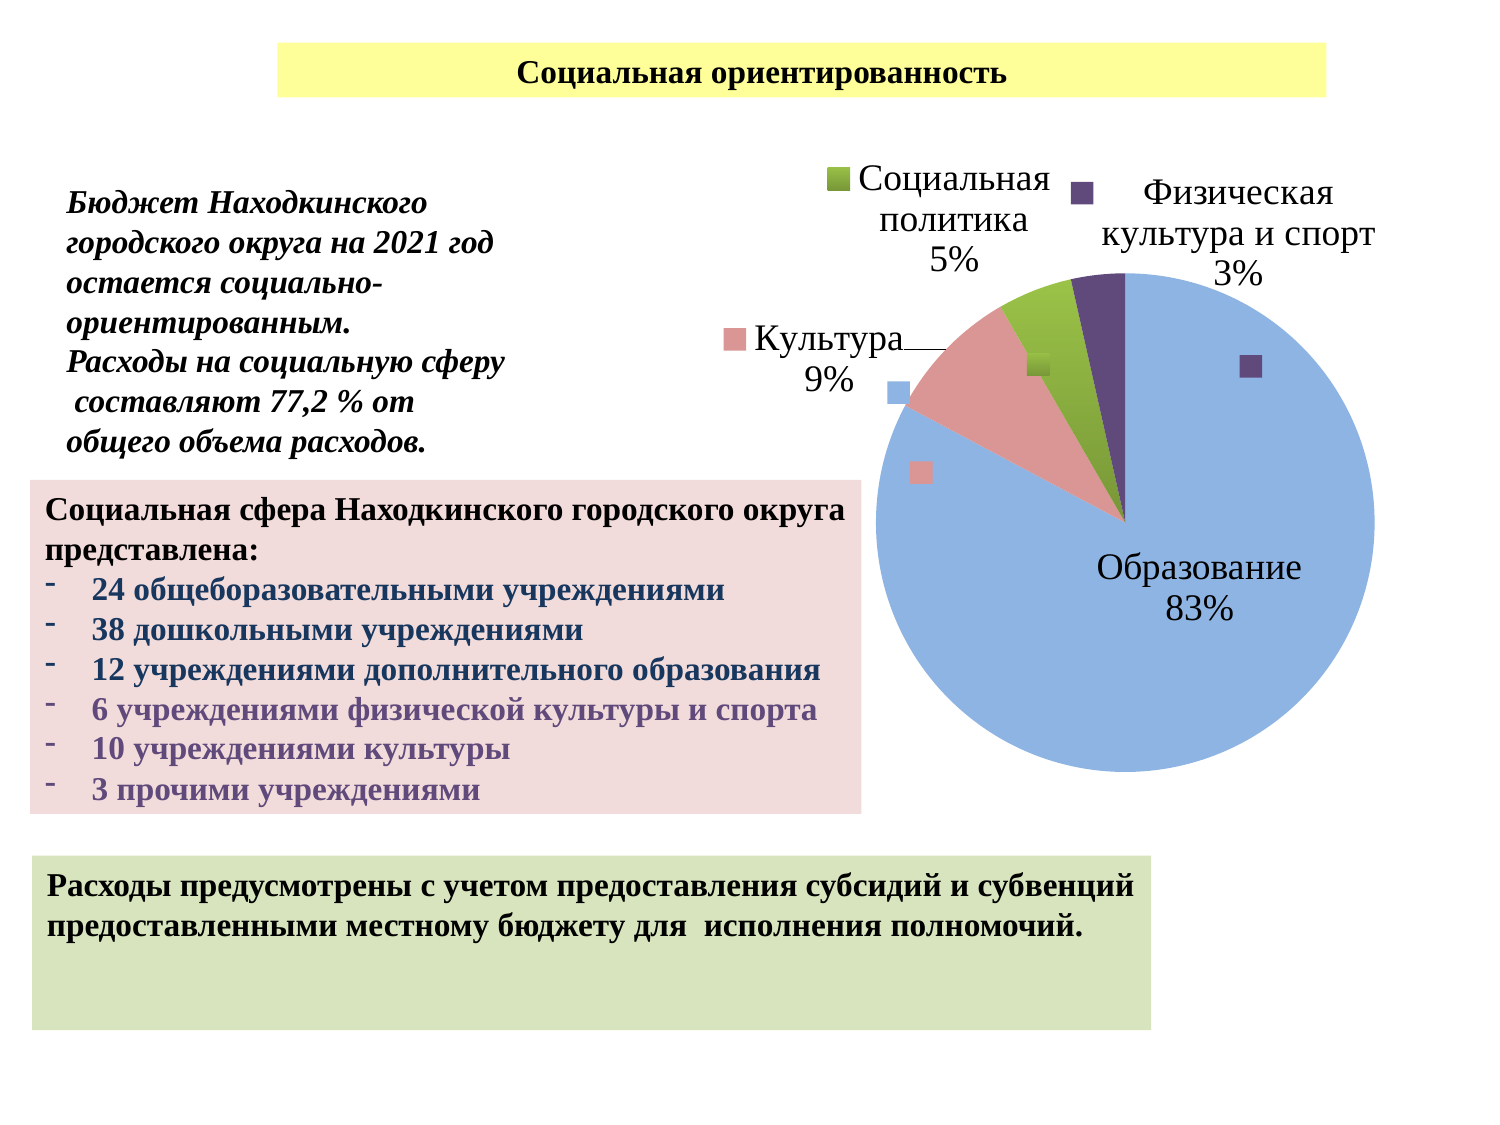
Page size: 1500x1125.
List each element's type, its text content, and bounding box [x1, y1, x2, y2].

text_box Бюджет Находкинского городского округа на 2021 год остается социально-ориентированным. Расходы на социальную сферу составляют 77,2 % от общего объема расходов. [51, 172, 469, 479]
text_box Расходы предусмотрены с учетом предоставления субсидий и субвенций предоставленными местному бюджету для исполнения полномочий. [32, 855, 469, 1031]
text_box Социальная ориентированность [277, 42, 1327, 98]
chart [474, 99, 1497, 1087]
text_box Социальная сфера Находкинского городского округа представлена: 24 общеборазовательными учреждениями 38 дошкольными учреждениями 12 учреждениями дополнительного образования 6 учреждениями физической культуры и спорта 10 учреждениями культуры 3 прочими учреждениями [30, 479, 469, 814]
